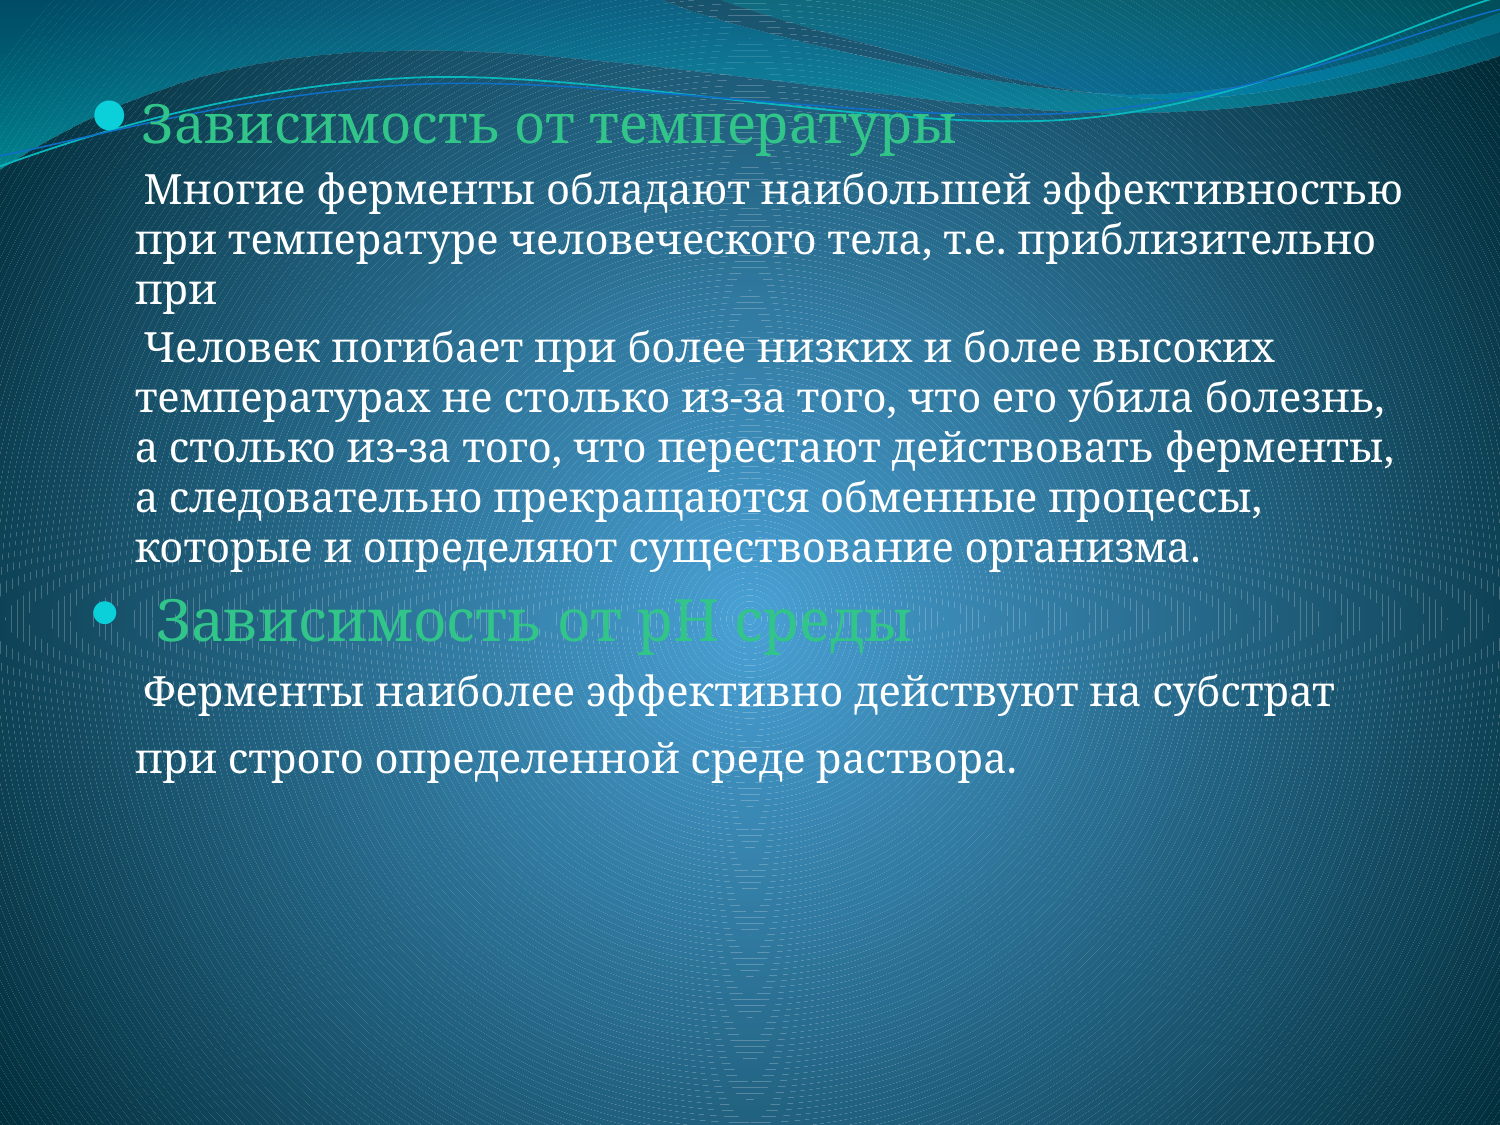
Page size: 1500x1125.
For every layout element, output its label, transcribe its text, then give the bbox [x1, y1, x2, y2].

list Зависимость от температуры Многие ферменты обладают наибольшей эффективностью при температуре человеческого тела, т.е. приблизительно при Человек погибает при более низких и более высоких температурах не столько из-за того, что его убила болезнь, а столько из-за того, что перестают действовать ферменты, а следовательно прекращаются обменные процессы, которые и определяют существование организма. Зависимость от рН среды Ферменты наиболее эффективно действуют на субстрат при строго определенной среде раствора. [74, 81, 1426, 1038]
